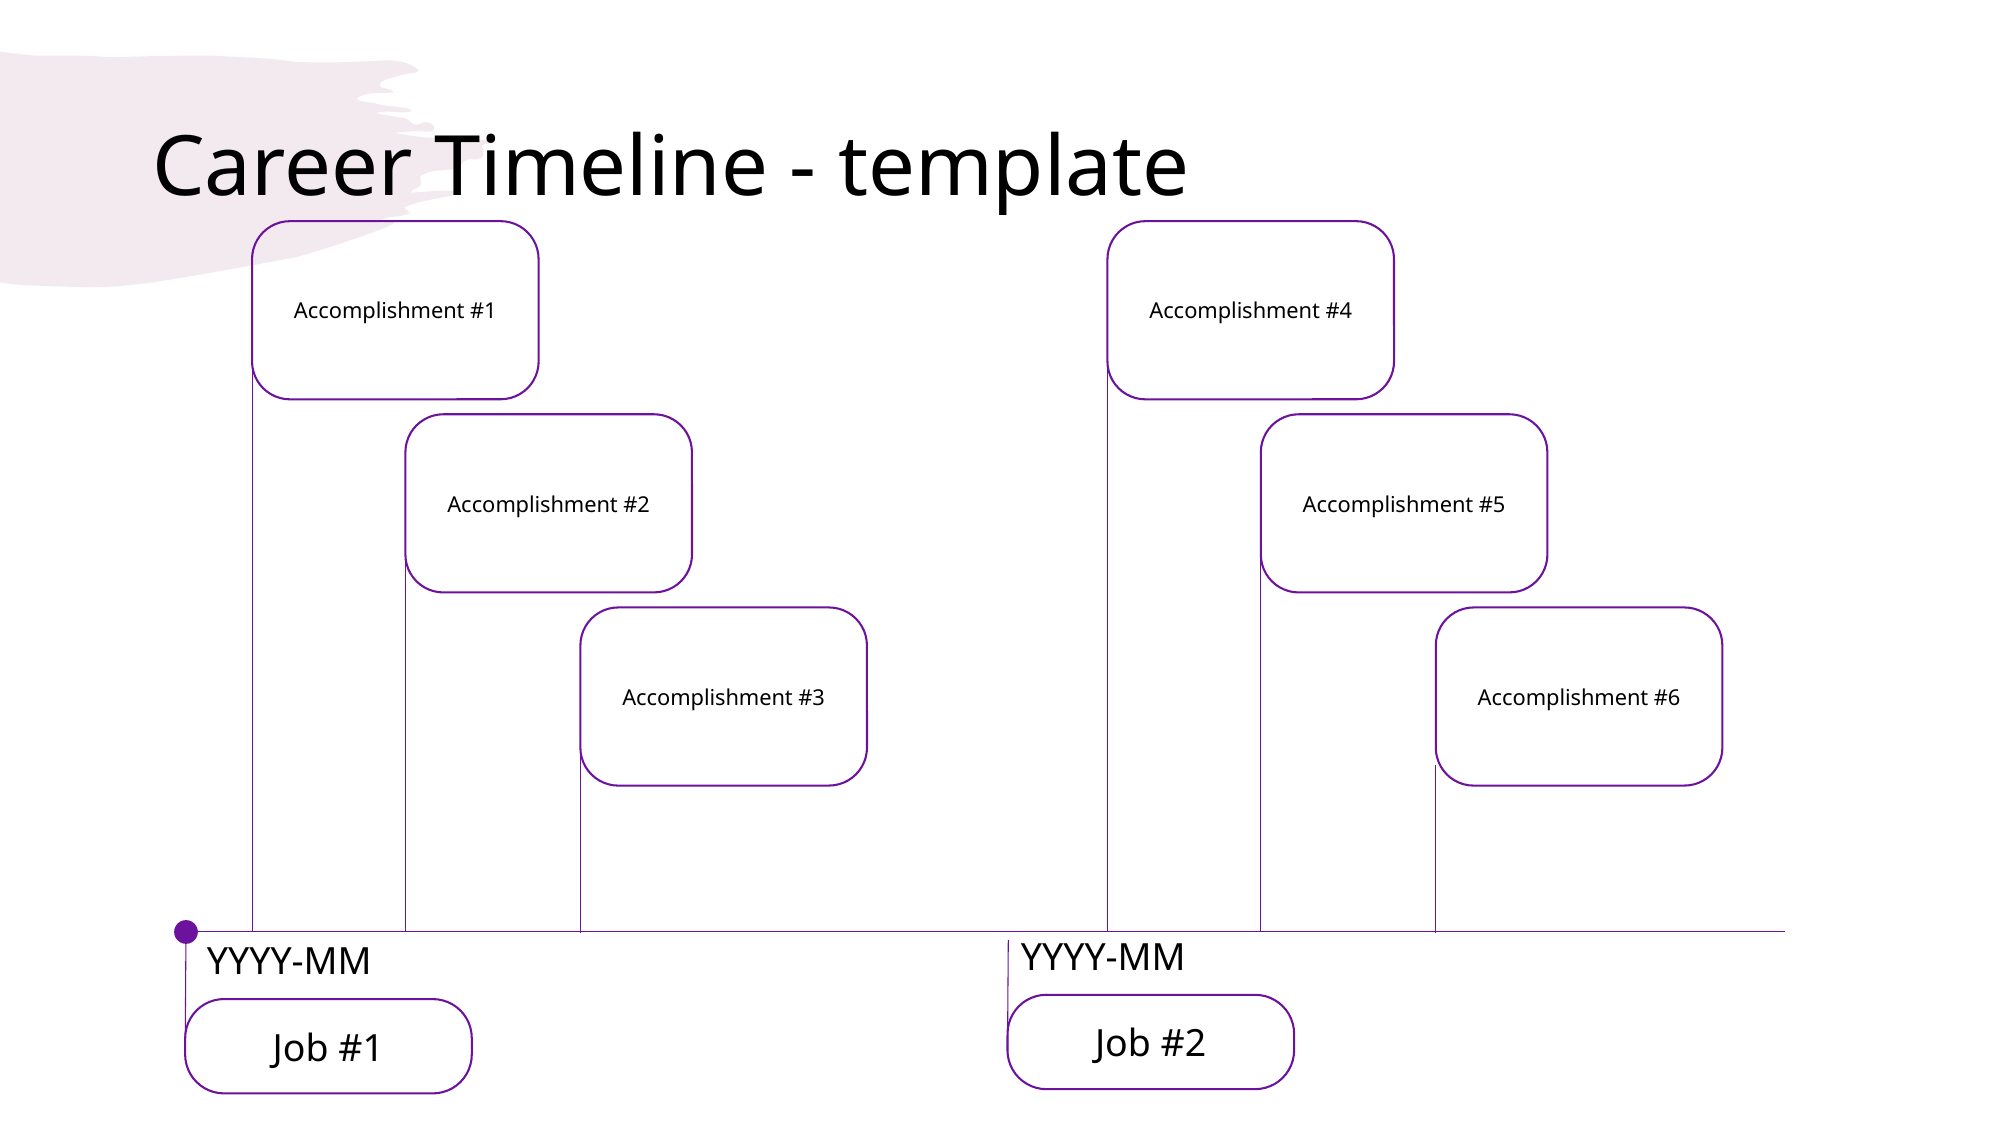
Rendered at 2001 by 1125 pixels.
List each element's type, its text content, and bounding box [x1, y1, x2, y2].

text_box Accomplishment #6 [1434, 606, 1724, 787]
text_box Accomplishment #4 [1106, 220, 1396, 401]
text_box Accomplishment #3 [579, 606, 869, 787]
text_box YYYY-MM [192, 932, 387, 990]
text_box Job #2 [1006, 993, 1296, 1091]
text_box Accomplishment #1 [251, 220, 540, 401]
text_box Accomplishment #2 [404, 413, 694, 594]
text_box YYYY-MM [1108, 925, 1201, 931]
text_box Accomplishment #5 [1259, 413, 1549, 594]
text_box [174, 920, 198, 944]
title Career Timeline - template [137, 59, 1863, 278]
text_box YYYY-MM [1006, 925, 1107, 931]
text_box YYYY-MM [1006, 932, 1201, 986]
text_box Job #1 [184, 998, 473, 1095]
